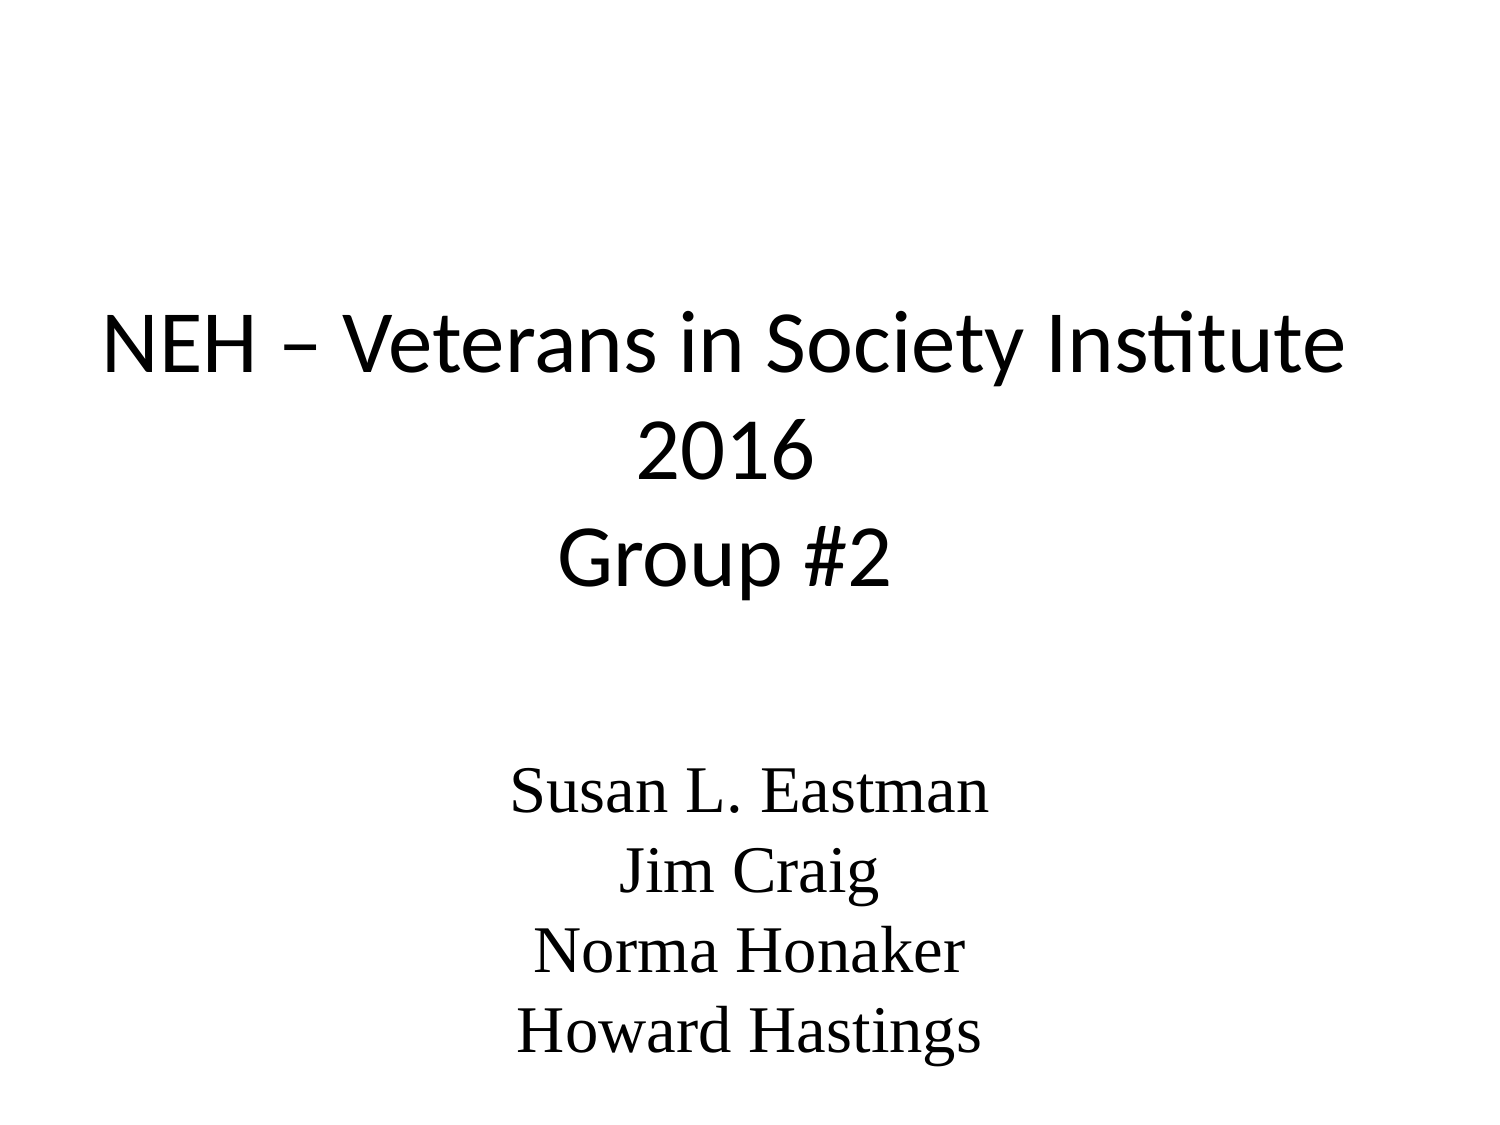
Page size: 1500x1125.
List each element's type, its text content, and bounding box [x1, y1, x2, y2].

text_box Susan L. Eastman Jim Craig Norma Honaker Howard Hastings [312, 749, 1188, 1063]
title NEH – Veterans in Society Institute 2016 Group #2 [50, 275, 1400, 613]
